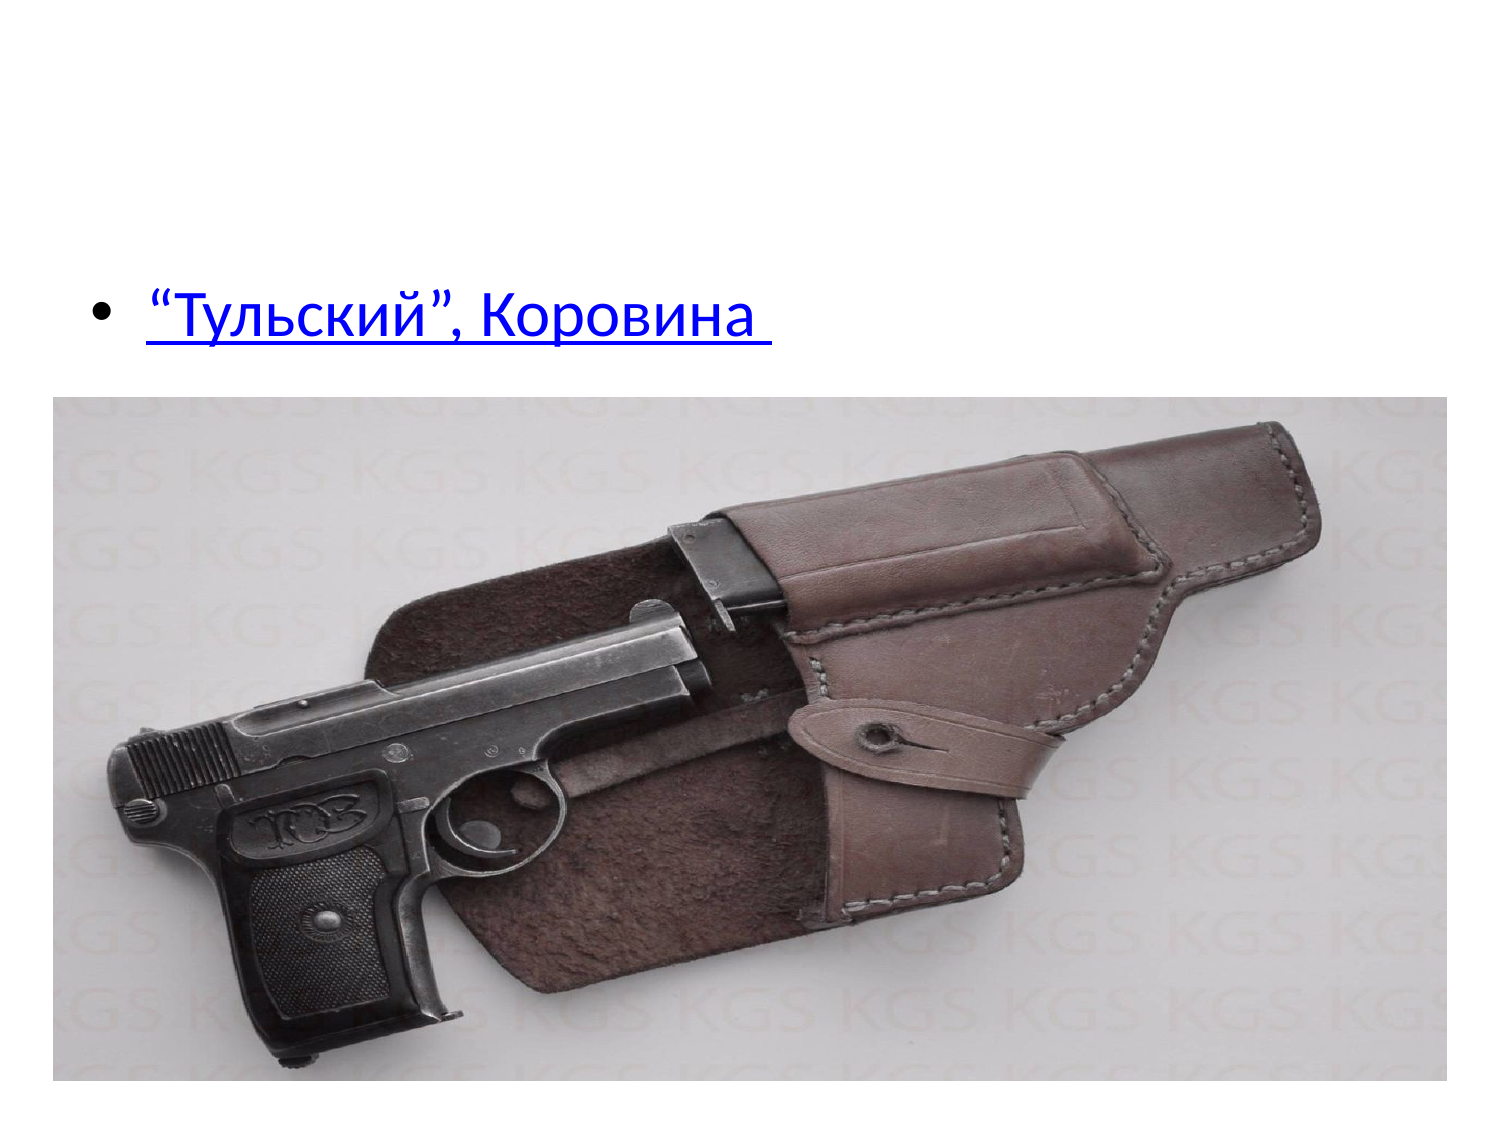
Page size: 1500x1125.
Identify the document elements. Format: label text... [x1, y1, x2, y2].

picture [52, 396, 1448, 1081]
list “Тульский”, Коровина [75, 262, 1425, 395]
